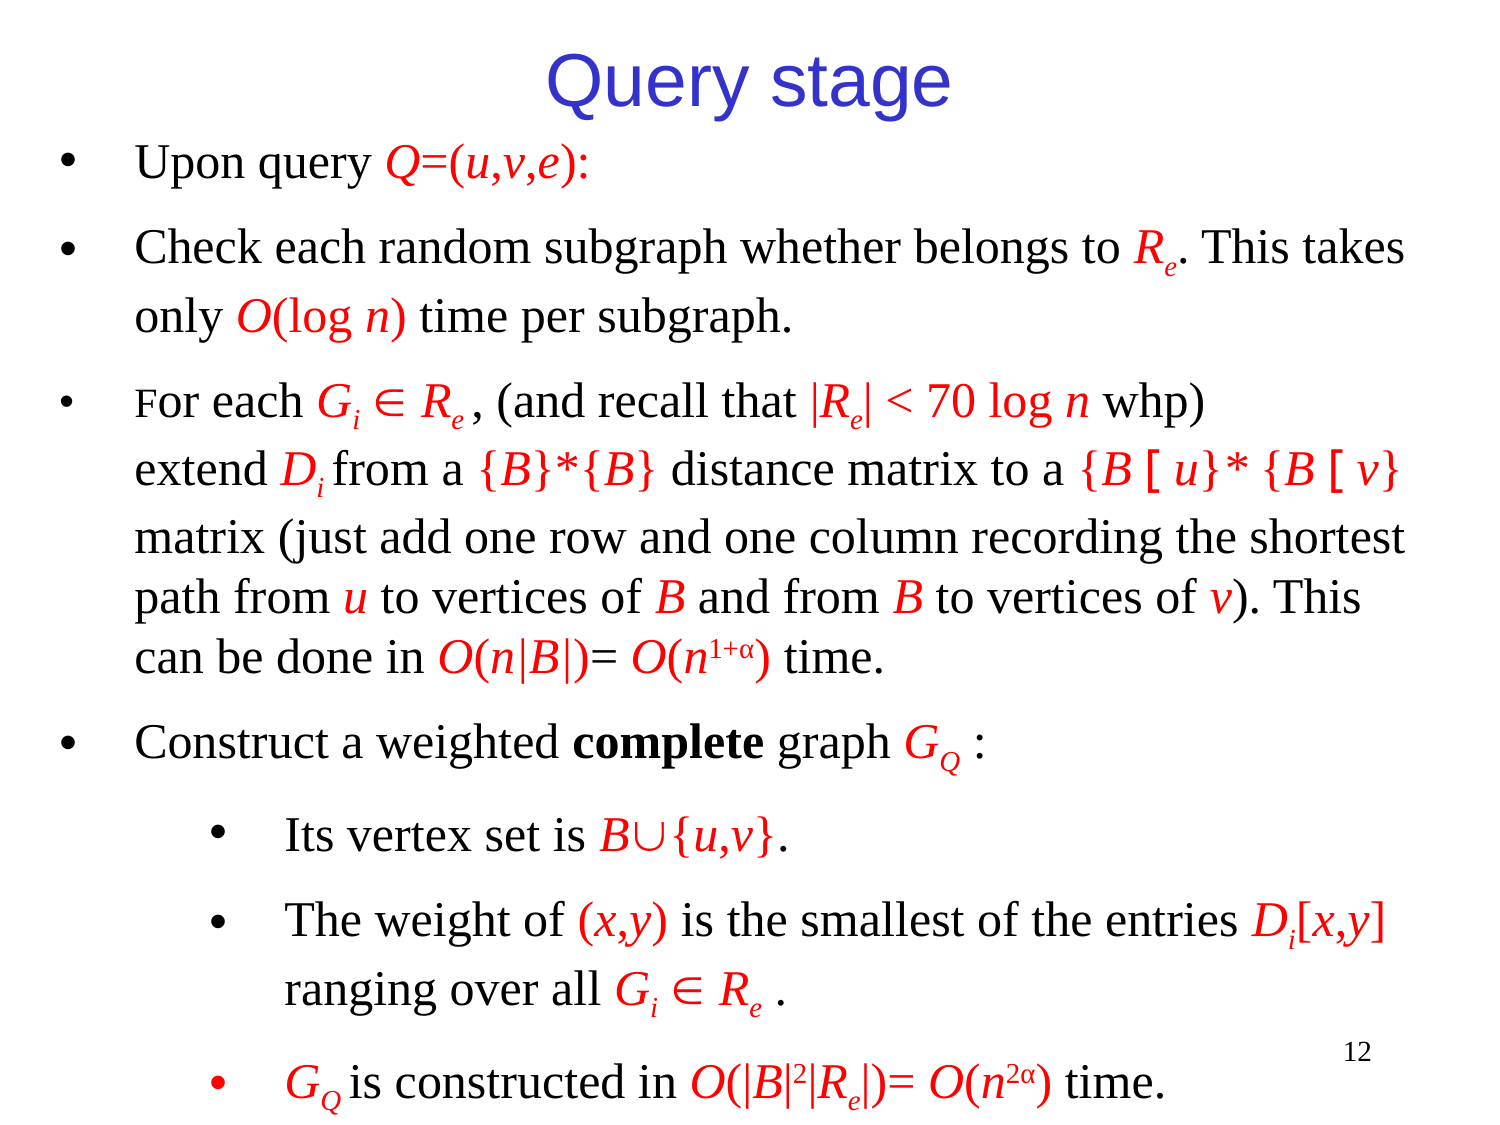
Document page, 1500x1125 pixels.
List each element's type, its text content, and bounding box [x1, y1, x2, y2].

text_box Upon query Q=(u,v,e): Check each random subgraph whether belongs to Re. This takes only O(log n) time per subgraph. For each Gi  Re , (and recall that |Re| < 70 log n whp) extend Di from a {B}*{B} distance matrix to a {B [ u}* {B [ v} matrix (just add one row and one column recording the shortest path from u to vertices of B and from B to vertices of v). This can be done in O(n|B|)= O(n1+α) time. Construct a weighted complete graph GQ : Its vertex set is B{u,v}. The weight of (x,y) is the smallest of the entries Di[x,y] ranging over all Gi  Re . GQ is constructed in O(|B|2|Re|)= O(n2α) time. [44, 121, 1458, 1124]
text_box Query stage [73, 23, 1426, 121]
